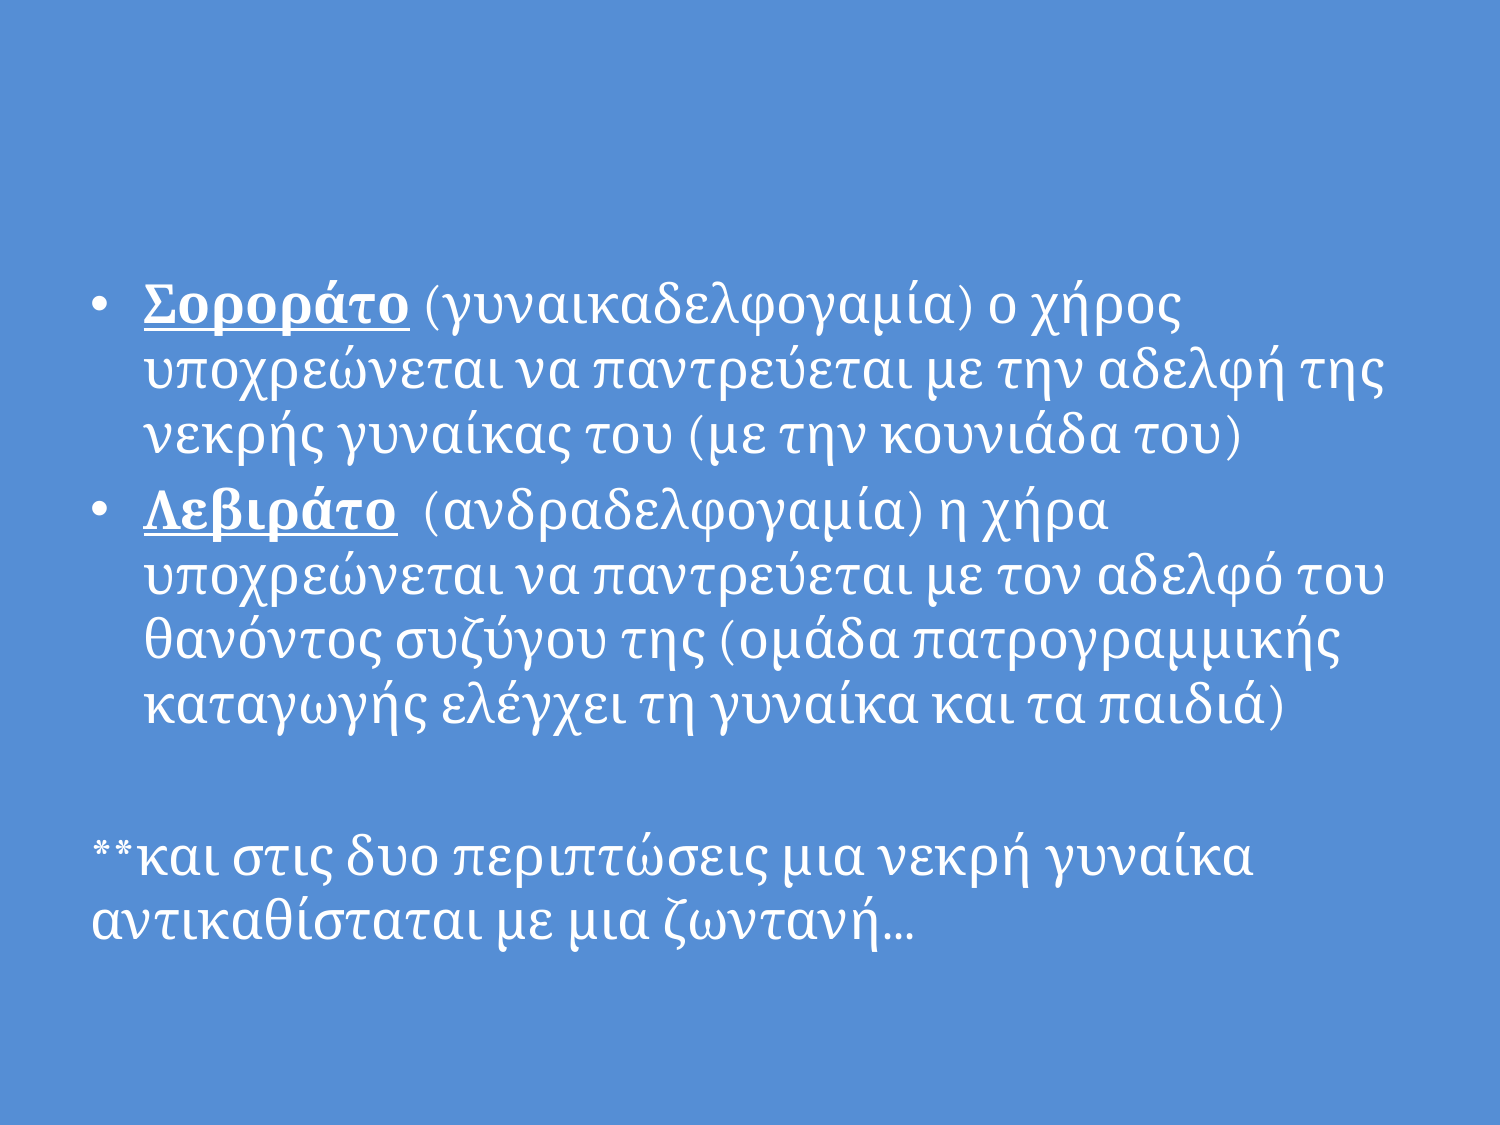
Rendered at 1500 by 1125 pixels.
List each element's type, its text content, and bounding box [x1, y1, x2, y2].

list Σοροράτο (γυναικαδελφογαμία) ο χήρος υποχρεώνεται να παντρεύεται με την αδελφή της νεκρής γυναίκας του (με την κουνιάδα του) Λεβιράτο (ανδραδελφογαμία) η χήρα υποχρεώνεται να παντρεύεται με τον αδελφό του θανόντος συζύγου της (ομάδα πατρογραμμικής καταγωγής ελέγχει τη γυναίκα και τα παιδιά) **και στις δυο περιπτώσεις μια νεκρή γυναίκα αντικαθίσταται με μια ζωντανή... [75, 262, 1425, 1005]
